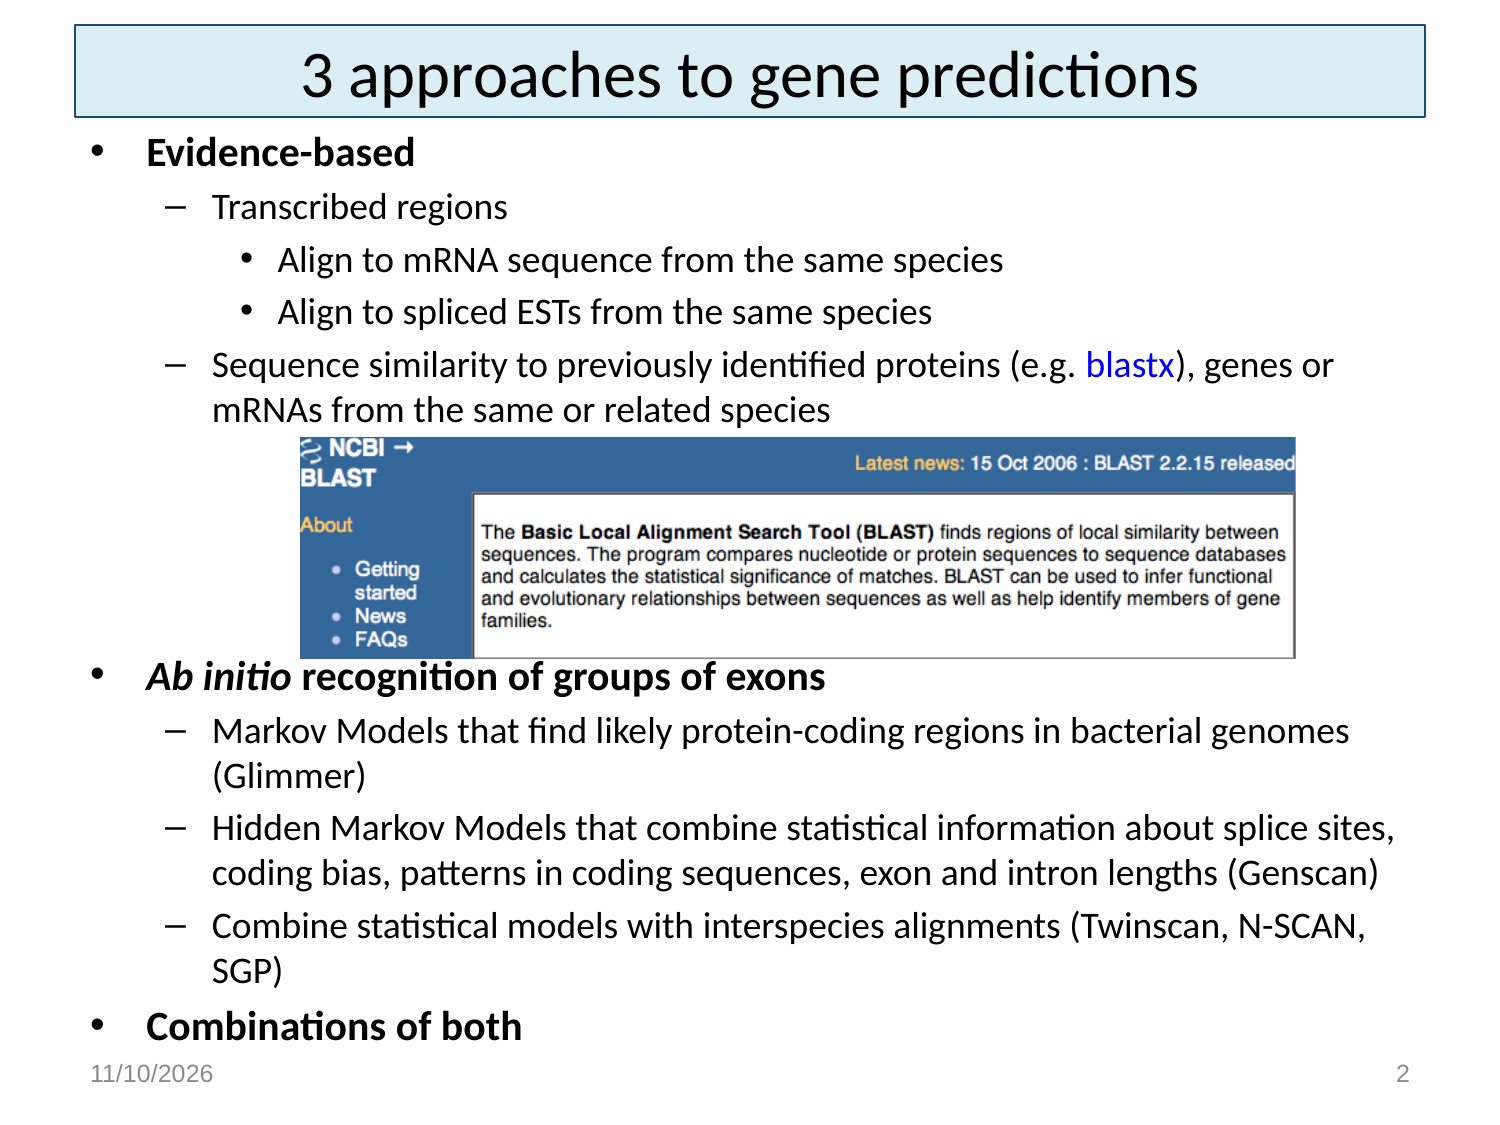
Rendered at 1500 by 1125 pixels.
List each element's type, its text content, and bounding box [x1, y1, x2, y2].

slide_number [75, 1042, 425, 1103]
list Evidence-based Transcribed regions Align to mRNA sequence from the same species Align to spliced ESTs from the same species Sequence similarity to previously identified proteins (e.g. blastx), genes or mRNAs from the same or related species Ab initio recognition of groups of exons Markov Models that find likely protein-coding regions in bacterial genomes (Glimmer) Hidden Markov Models that combine statistical information about splice sites, coding bias, patterns in coding sequences, exon and intron lengths (Genscan) Combine statistical models with interspecies alignments (Twinscan, N-SCAN, SGP) Combinations of both [75, 117, 1425, 969]
picture [299, 437, 1301, 659]
title 3 approaches to gene predictions [74, 24, 1426, 118]
slide_number 2 [1074, 1042, 1425, 1103]
